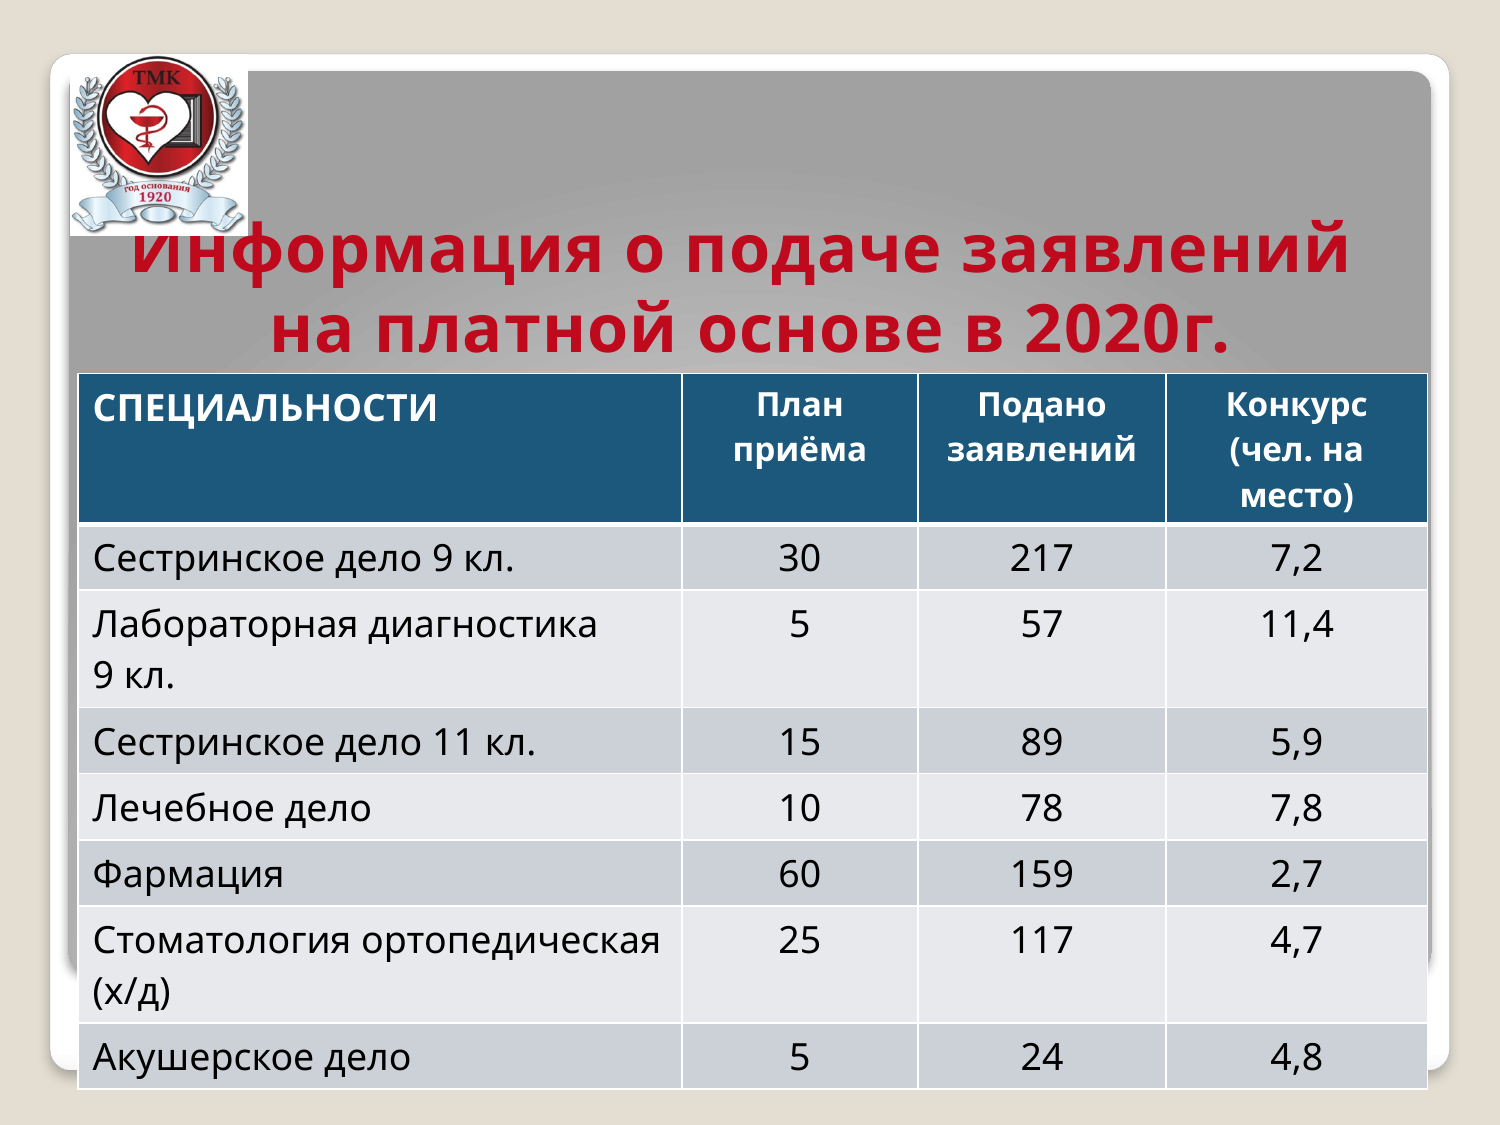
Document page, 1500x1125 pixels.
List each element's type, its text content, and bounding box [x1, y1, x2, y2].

table_cell Акушерское дело [79, 1024, 681, 1088]
table_cell 117 [919, 907, 1165, 1022]
table_cell 159 [919, 841, 1165, 905]
table_cell Стоматология ортопедическая (х/д) [79, 907, 681, 1022]
table_cell 2,7 [1167, 841, 1427, 905]
table_header Конкурс (чел. на место) [1167, 374, 1427, 522]
table_cell 15 [683, 708, 917, 773]
table_cell 89 [919, 708, 1165, 773]
table_cell 24 [919, 1024, 1165, 1088]
picture [70, 54, 248, 236]
table_cell Сестринское дело 9 кл. [79, 527, 681, 589]
table_cell 57 [919, 591, 1165, 707]
table_cell 10 [683, 774, 917, 839]
table_cell 60 [683, 841, 917, 905]
title Информация о подаче заявлений на платной основе в 2020г. [75, 186, 1426, 374]
table_cell 4,8 [1167, 1024, 1427, 1088]
table_cell 5,9 [1167, 708, 1427, 773]
table_cell Лабораторная диагностика 9 кл. [79, 591, 681, 707]
table_cell Фармация [79, 841, 681, 905]
table_cell 25 [683, 907, 917, 1022]
table_cell Лечебное дело [79, 774, 681, 839]
table_cell Сестринское дело 11 кл. [79, 708, 681, 773]
table_cell 7,2 [1167, 527, 1427, 589]
table_cell 30 [683, 527, 917, 589]
table_cell 5 [683, 591, 917, 707]
table_header Подано заявлений [919, 374, 1165, 522]
table_header СПЕЦИАЛЬНОСТИ [79, 374, 681, 522]
table_cell 11,4 [1167, 591, 1427, 707]
table_cell 5 [683, 1024, 917, 1088]
table_cell 217 [919, 527, 1165, 589]
table_cell 78 [919, 774, 1165, 839]
table_cell 7,8 [1167, 774, 1427, 839]
table_header План приёма [683, 374, 917, 522]
table_cell 4,7 [1167, 907, 1427, 1022]
